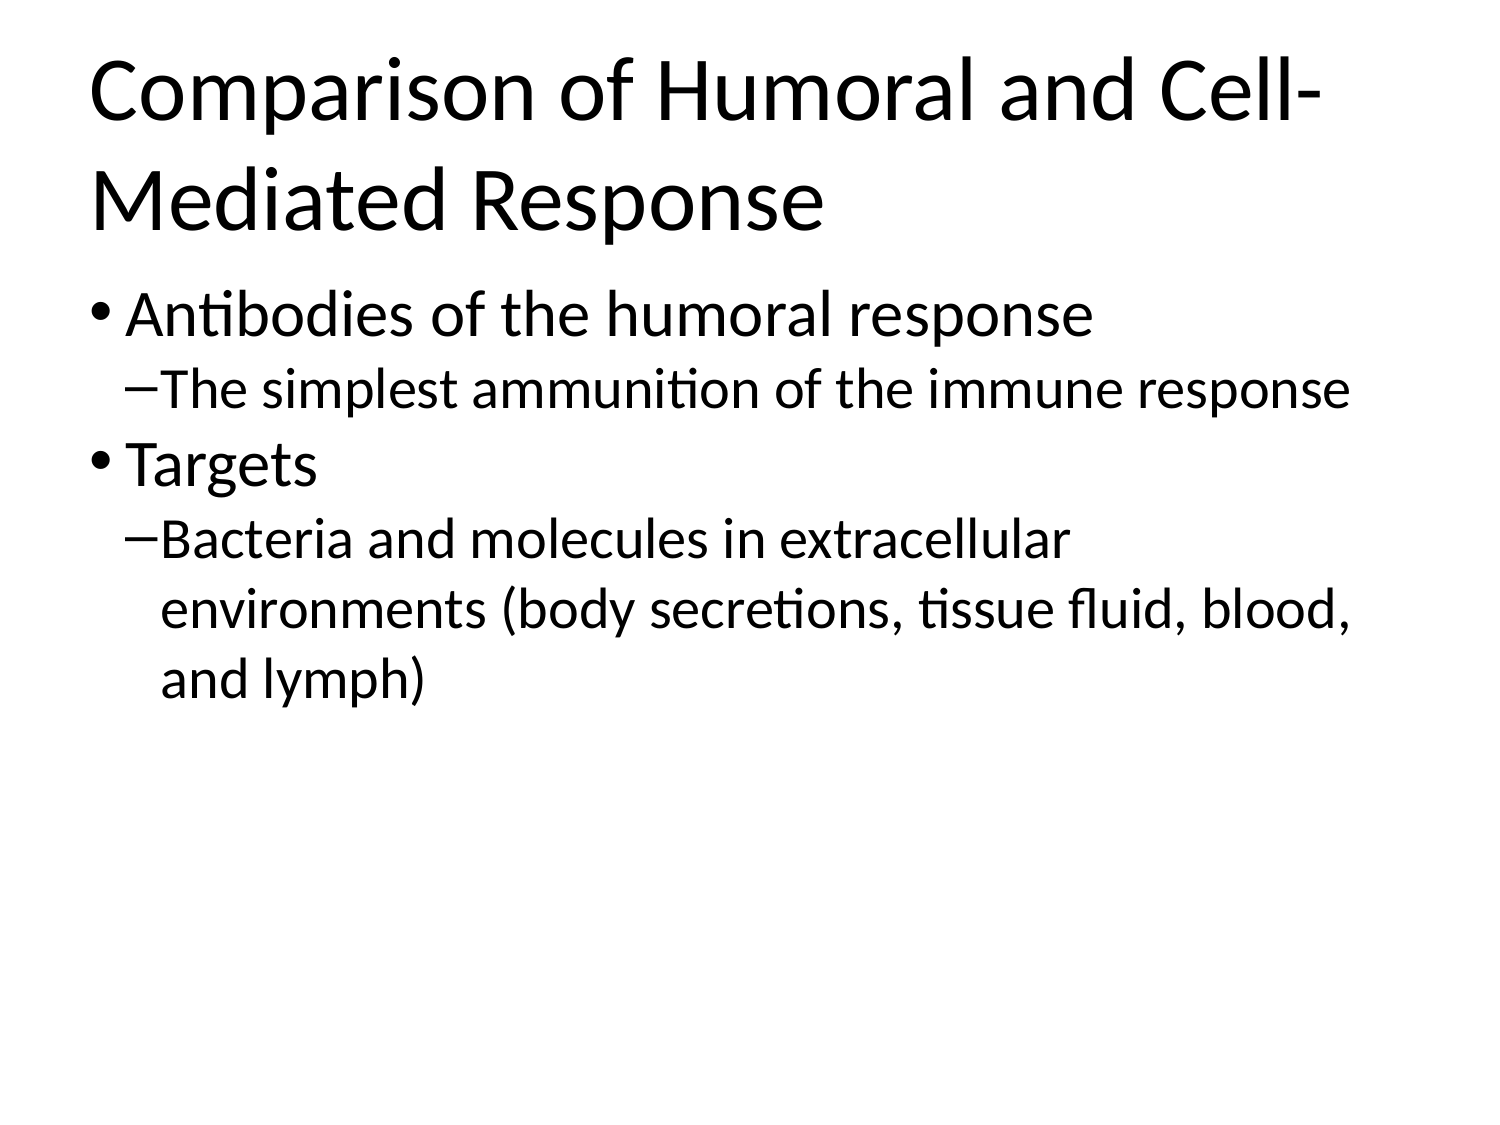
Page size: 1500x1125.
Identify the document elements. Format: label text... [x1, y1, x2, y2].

text_box Comparison of Humoral and Cell-Mediated Response [75, 45, 1425, 233]
text_box Antibodies of the humoral response The simplest ammunition of the immune response Targets Bacteria and molecules in extracellular environments (body secretions, tissue fluid, blood, and lymph) [75, 262, 1425, 1005]
